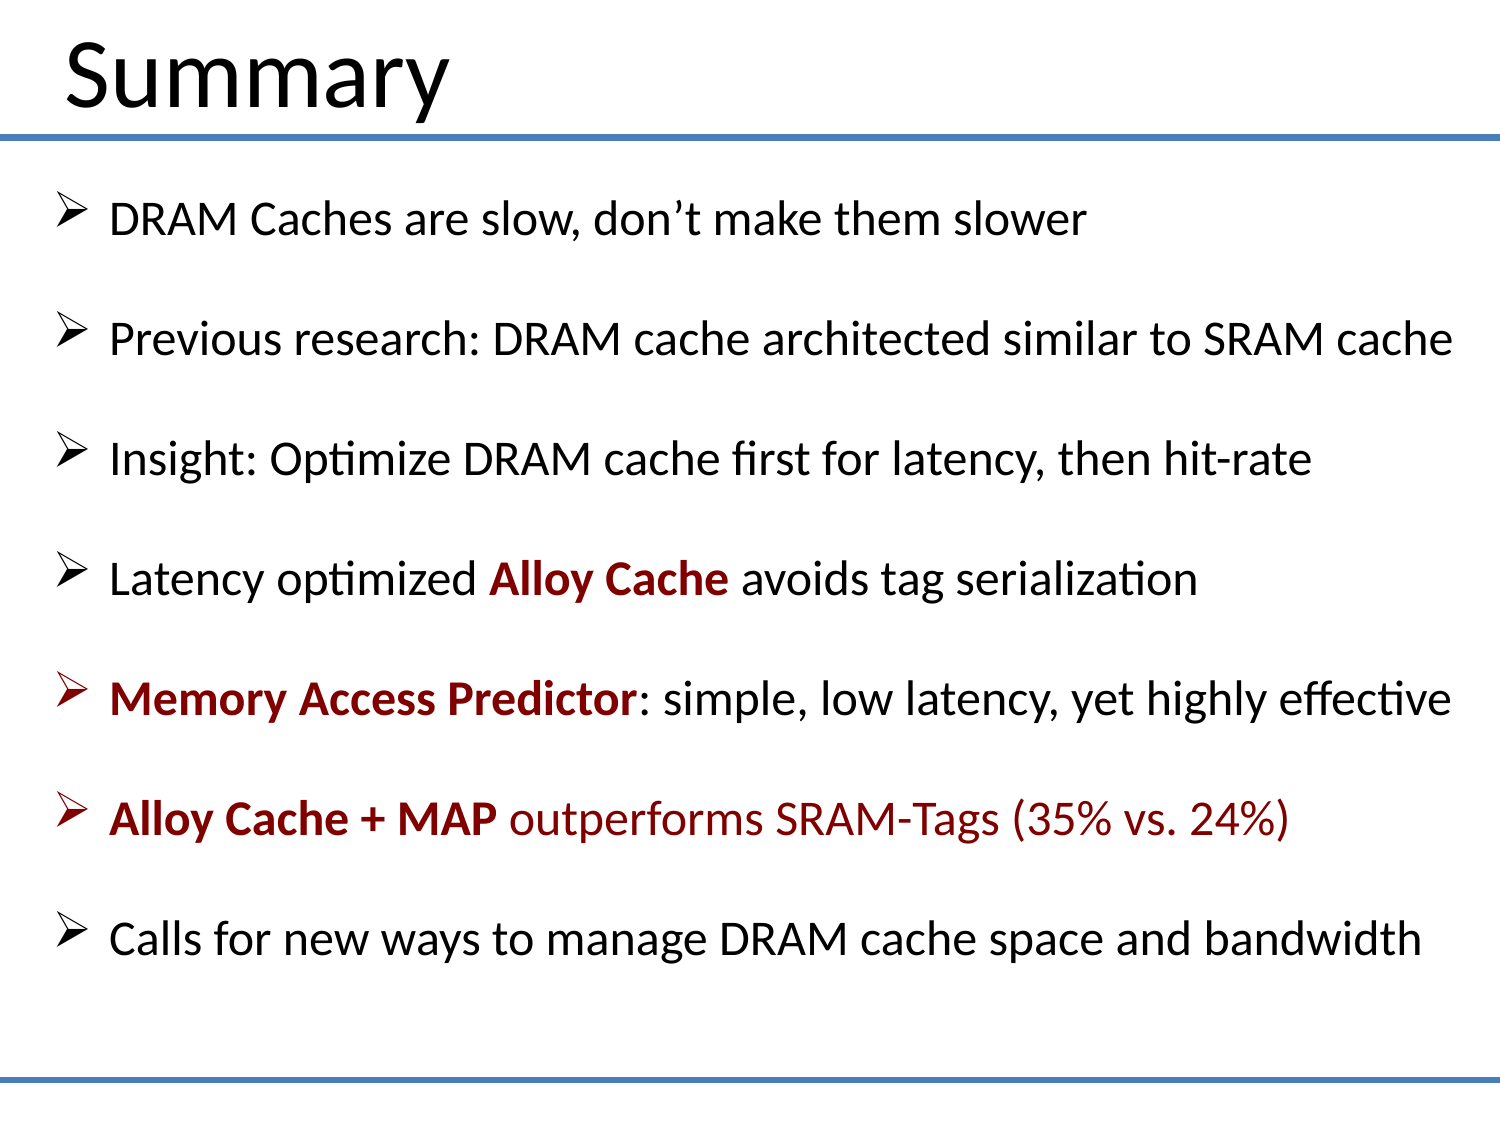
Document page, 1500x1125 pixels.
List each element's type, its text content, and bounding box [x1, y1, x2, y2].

text_box Summary [49, 0, 1463, 136]
text_box DRAM Caches are slow, don’t make them slower Previous research: DRAM cache architected similar to SRAM cache Insight: Optimize DRAM cache first for latency, then hit-rate Latency optimized Alloy Cache avoids tag serialization Memory Access Predictor: simple, low latency, yet highly effective Alloy Cache + MAP outperforms SRAM-Tags (35% vs. 24%) Calls for new ways to manage DRAM cache space and bandwidth [38, 178, 1488, 1033]
